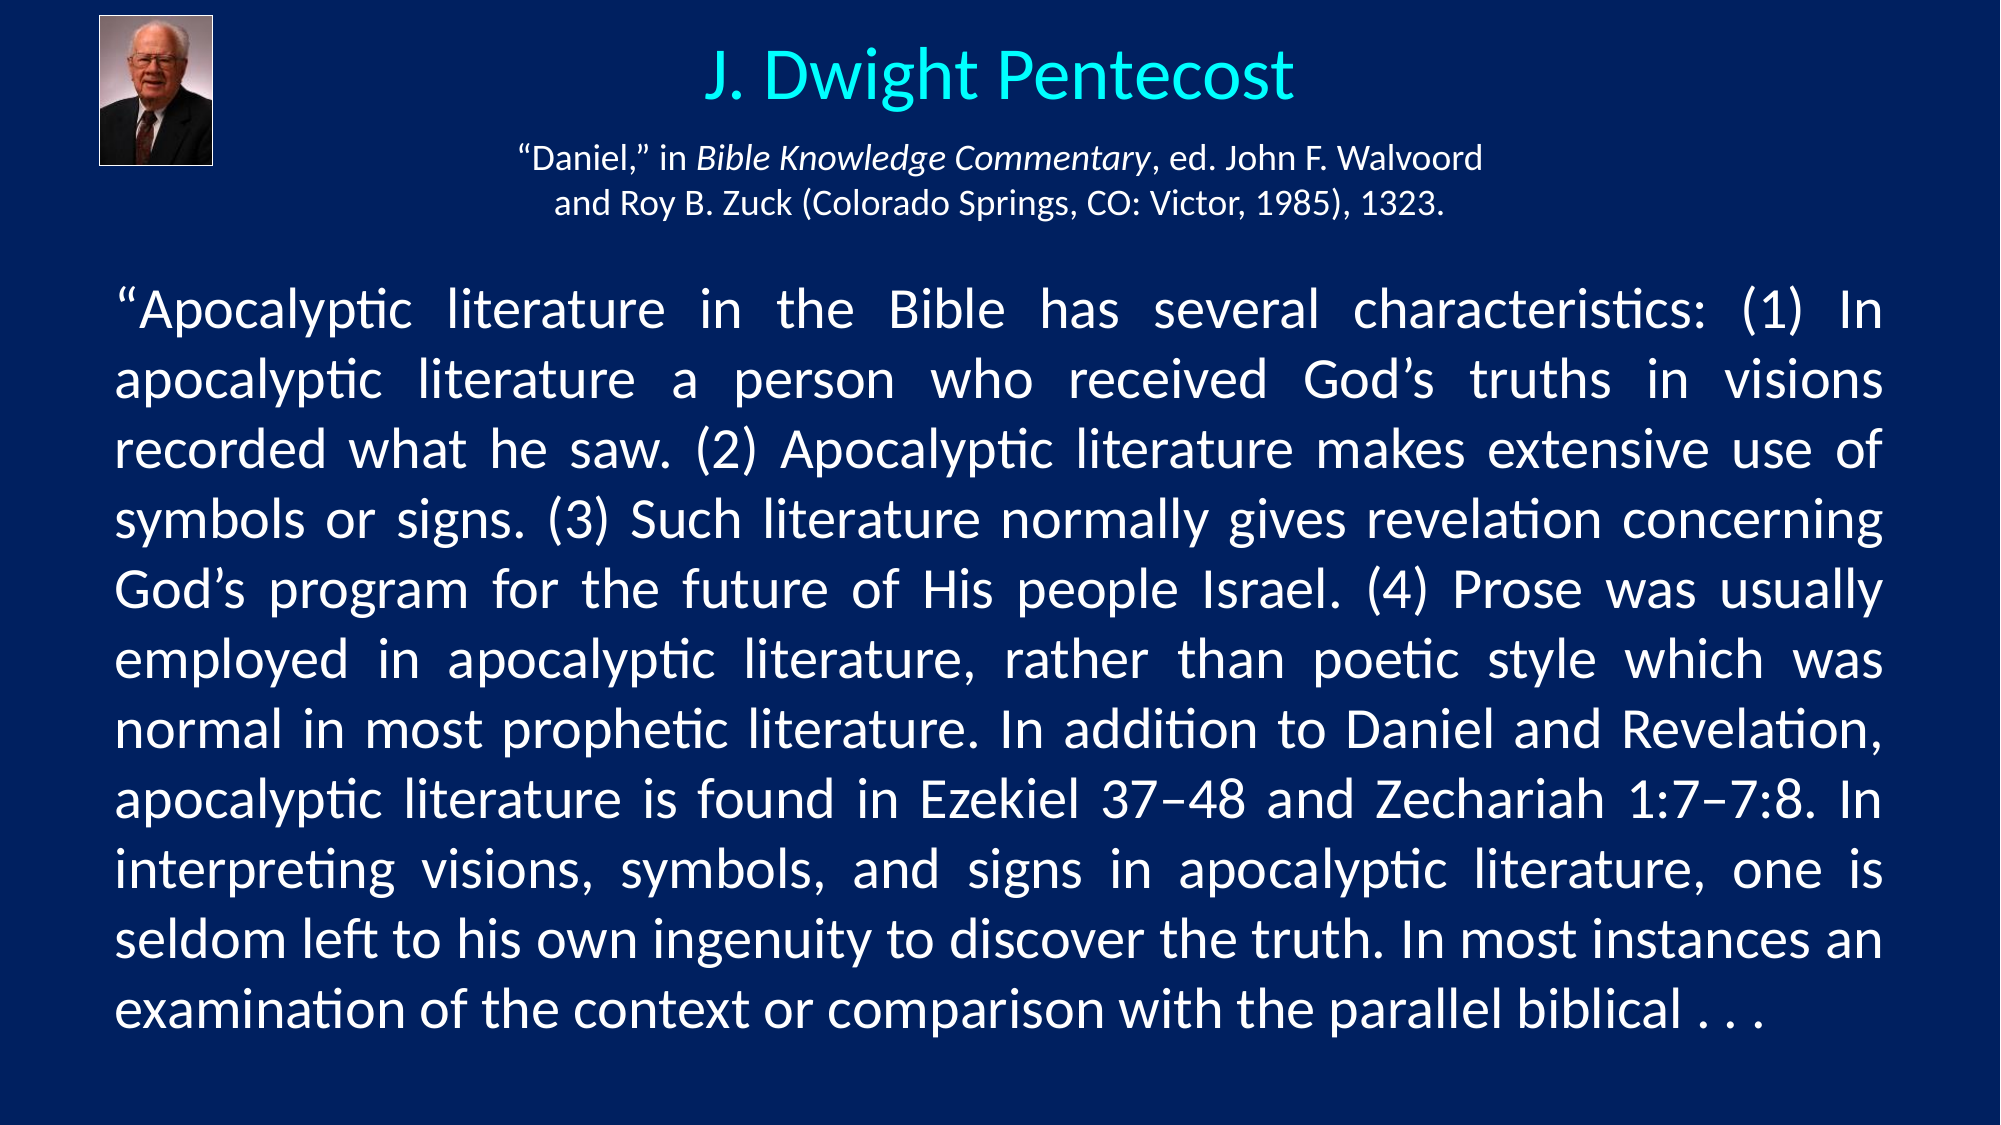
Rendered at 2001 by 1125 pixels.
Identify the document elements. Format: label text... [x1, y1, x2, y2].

text_box J. Dwight Pentecost “Daniel,” in Bible Knowledge Commentary, ed. John F. Walvoord and Roy B. Zuck (Colorado Springs, CO: Victor, 1985), 1323. [493, 17, 1507, 231]
list “Apocalyptic literature in the Bible has several characteristics: (1) In apocalyptic literature a person who received God’s truths in visions recorded what he saw. (2) Apocalyptic literature makes extensive use of symbols or signs. (3) Such literature normally gives revelation concerning God’s program for the future of His people Israel. (4) Prose was usually employed in apocalyptic literature, rather than poetic style which was normal in most prophetic literature. In addition to Daniel and Revelation, apocalyptic literature is found in Ezekiel 37–48 and Zechariah 1:7–7:8. In interpreting visions, symbols, and signs in apo­ca­­lyp­tic literature, one is seldom left to his own ingenuity to discover the truth. In most instances an examination of the context or comparison with the parallel biblical . . . [99, 262, 1901, 1051]
picture [99, 15, 213, 166]
